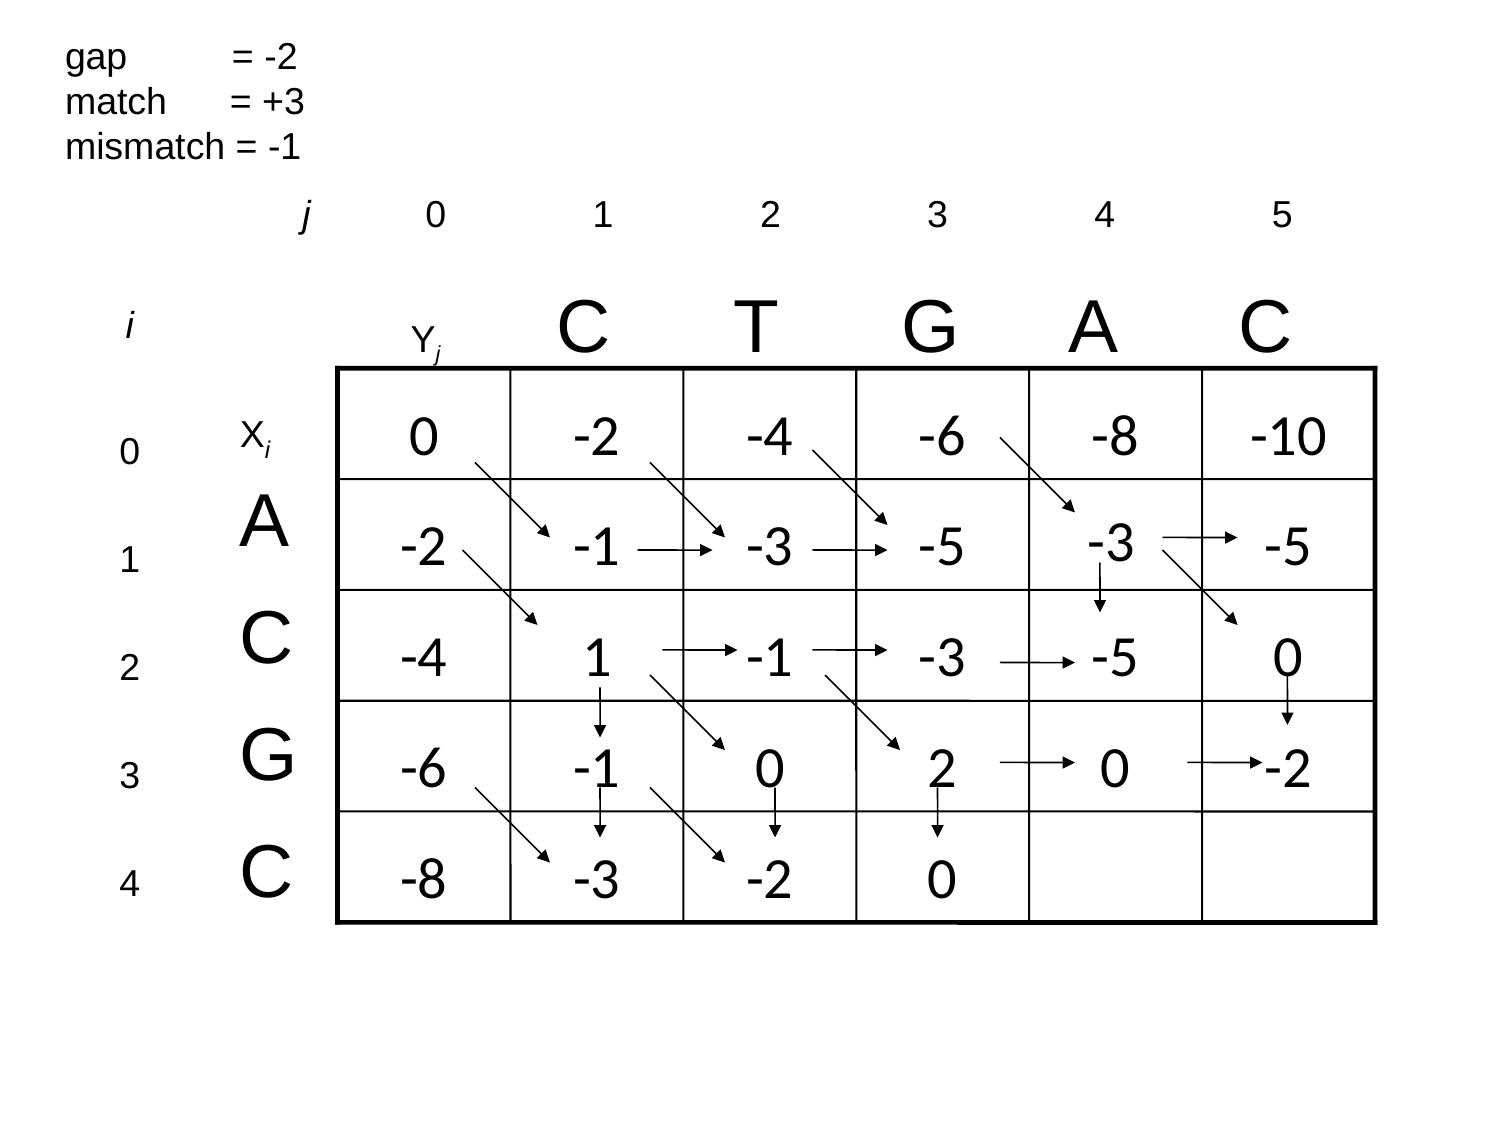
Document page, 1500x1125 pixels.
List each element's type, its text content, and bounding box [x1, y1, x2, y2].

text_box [87, 187, 1376, 926]
title gap = -2 match = +3 mismatch = -1 [50, 0, 350, 200]
